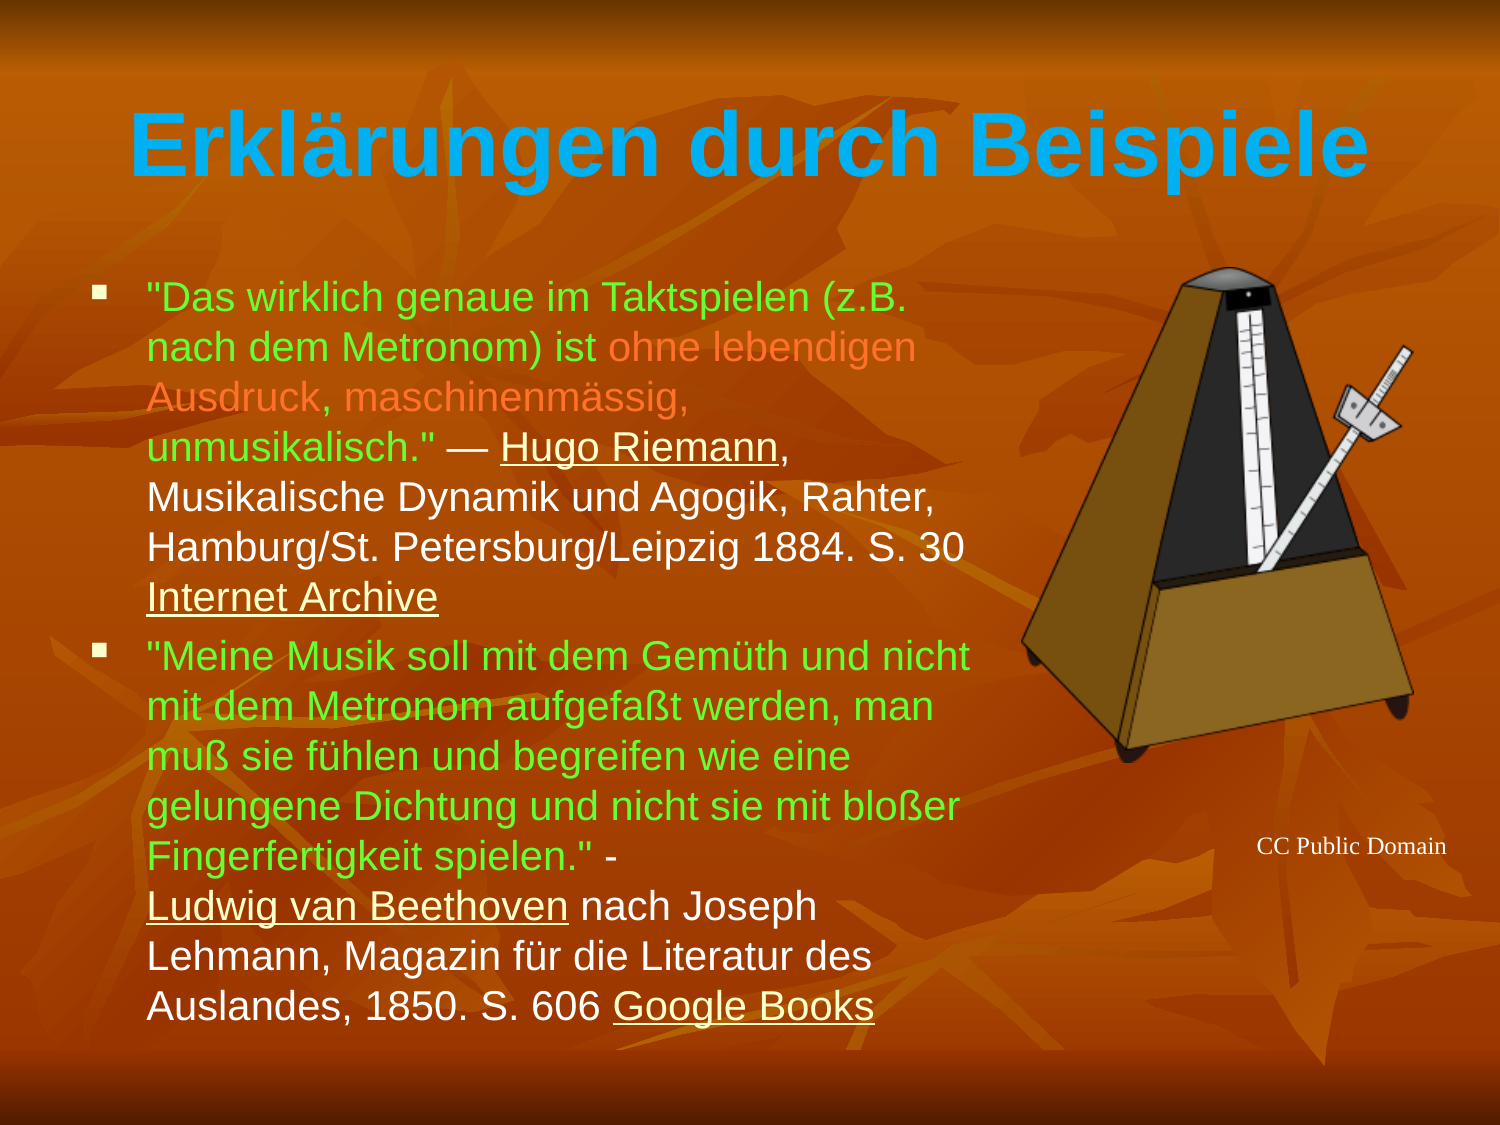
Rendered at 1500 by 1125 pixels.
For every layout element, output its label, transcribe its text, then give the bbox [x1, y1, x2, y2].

picture [1021, 266, 1414, 763]
title Erklärungen durch Beispiele [74, 45, 1426, 234]
text_box CC Public Domain [1241, 822, 1463, 868]
list "Das wirklich genaue im Taktspielen (z.B. nach dem Metronom) ist ohne lebendigen Ausdruck, maschinenmässig, unmusikalisch." — Hugo Riemann, Musikalische Dynamik und Agogik, Rahter, Hamburg/St. Petersburg/Leipzig 1884. S. 30 Internet Archive "Meine Musik soll mit dem Gemüth und nicht mit dem Metronom aufgefaßt werden, man muß sie fühlen und begreifen wie eine gelungene Dichtung und nicht sie mit bloßer Fingerfertigkeit spielen." - Ludwig van Beethoven nach Joseph Lehmann, Magazin für die Literatur des Auslandes, 1850. S. 606 Google Books [74, 262, 999, 1006]
